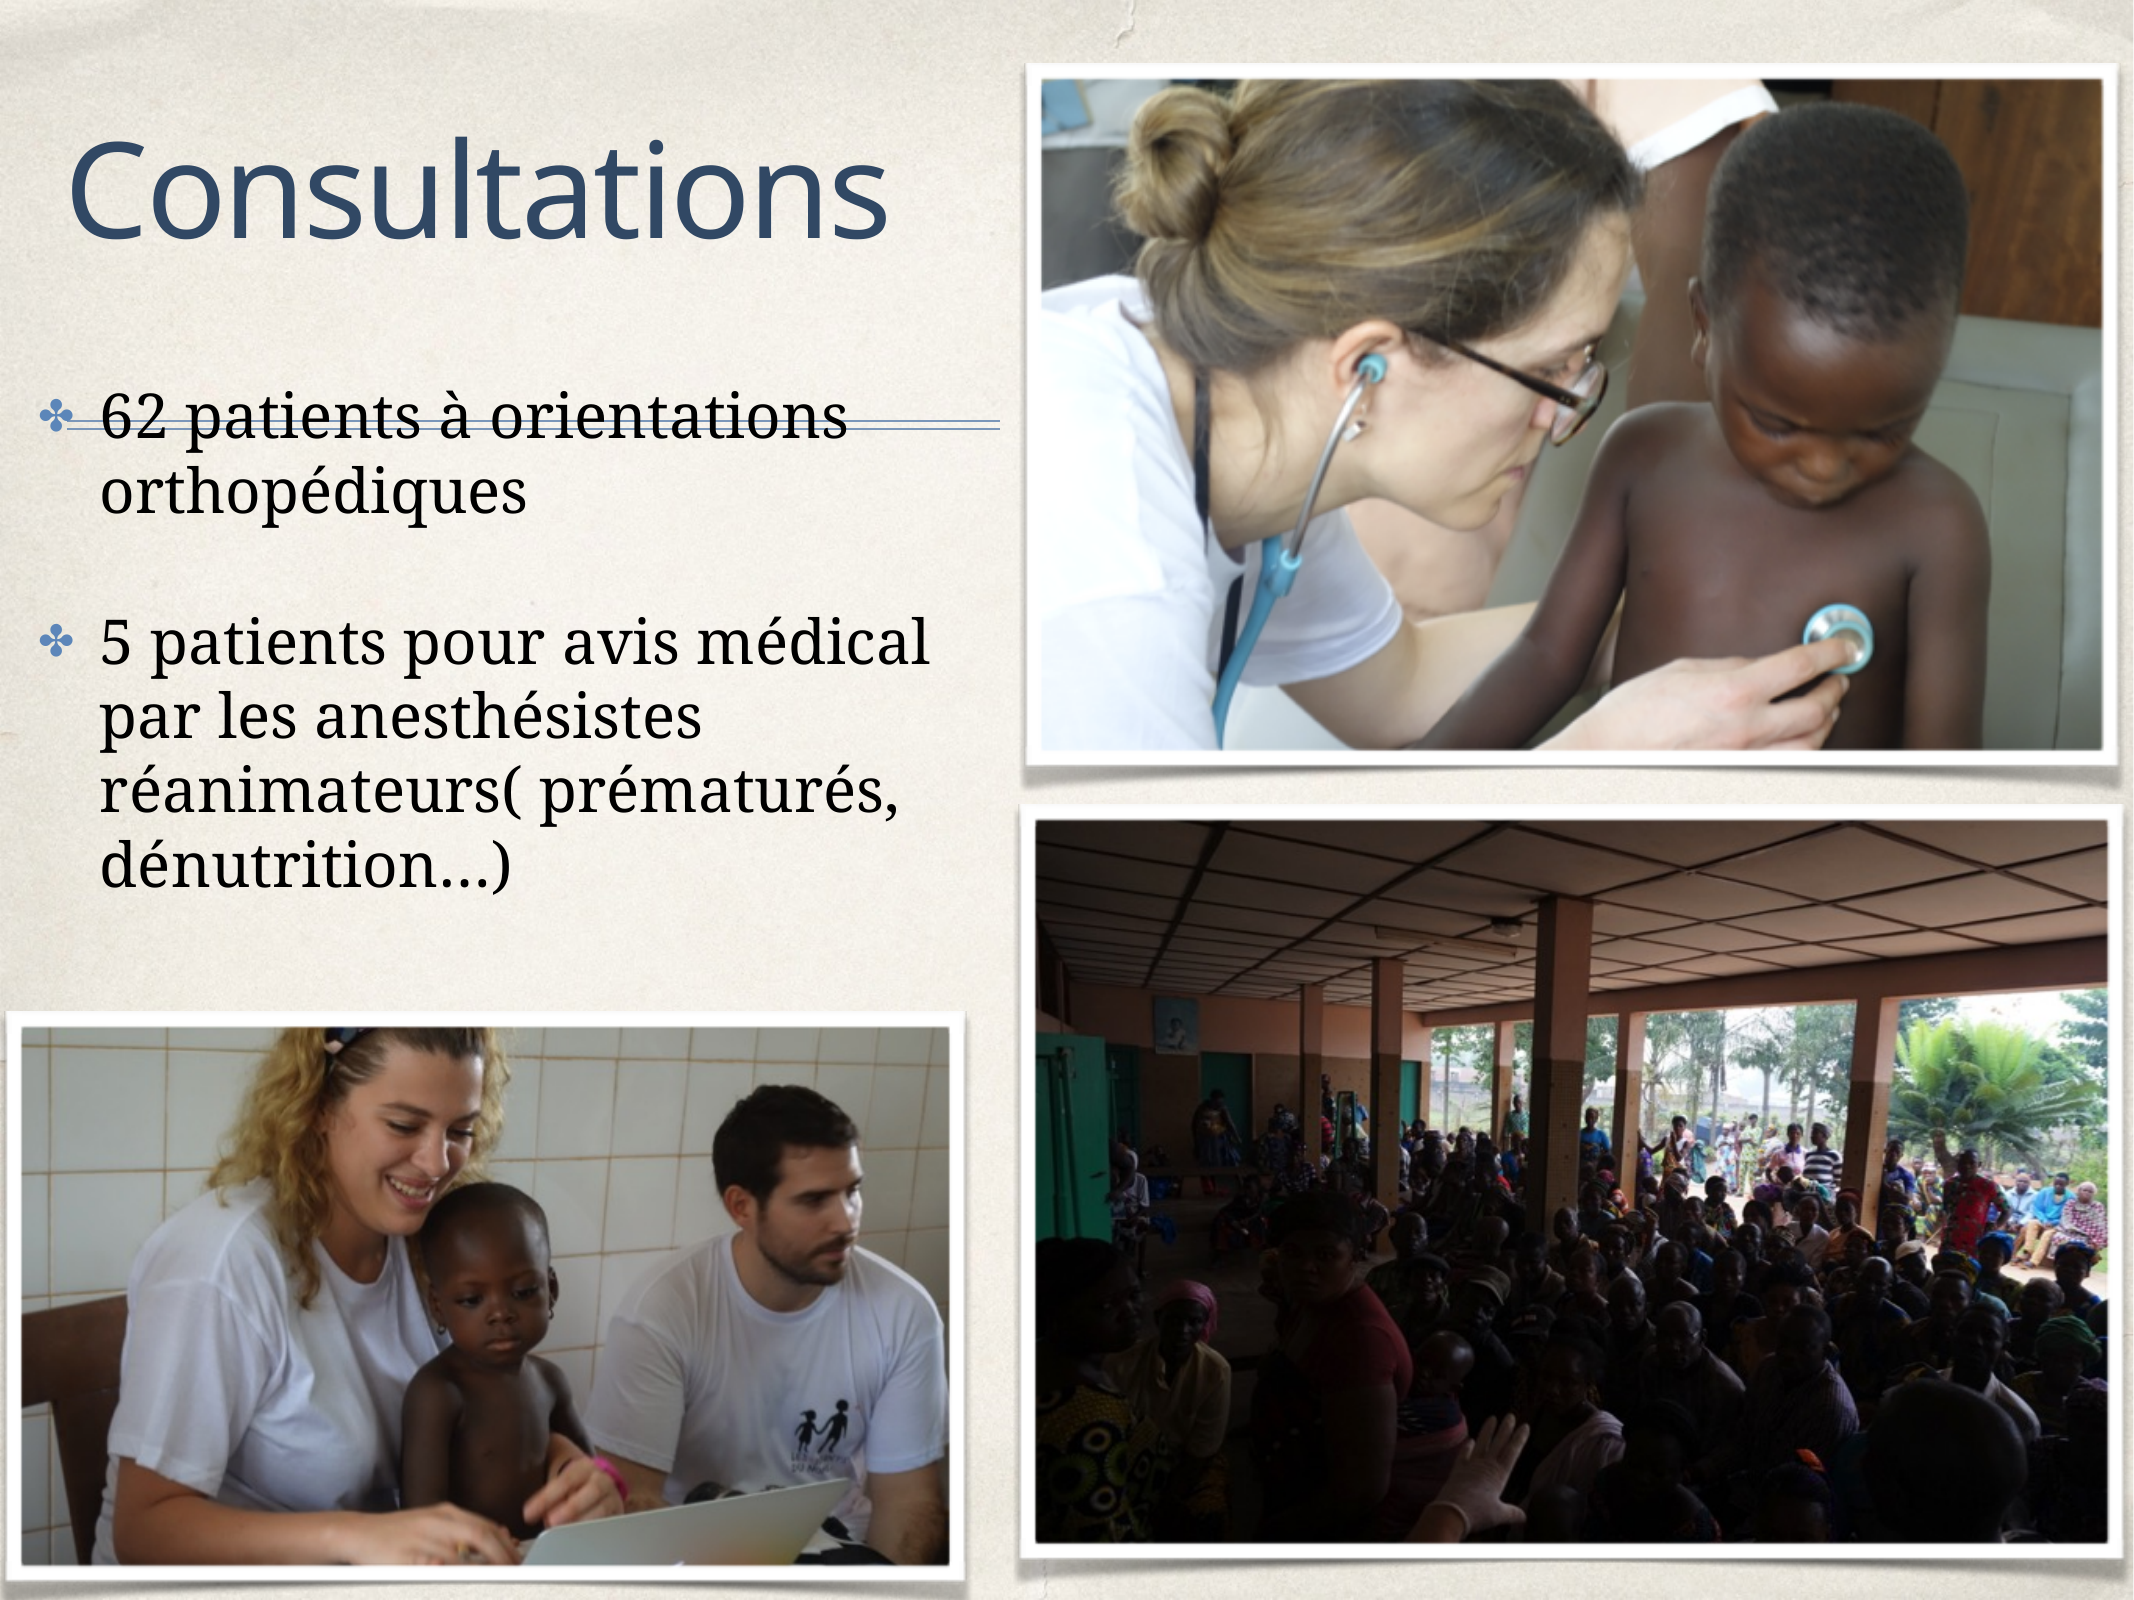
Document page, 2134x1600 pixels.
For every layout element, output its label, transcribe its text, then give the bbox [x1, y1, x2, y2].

list 62 patients à orientations orthopédiques 5 patients pour avis médical par les anesthésistes réanimateurs( prématurés, dénutrition…) [29, 341, 985, 935]
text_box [1013, 803, 2134, 1588]
title Consultations [55, 17, 1011, 354]
picture [0, 0, 2134, 1600]
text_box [0, 1011, 975, 1600]
